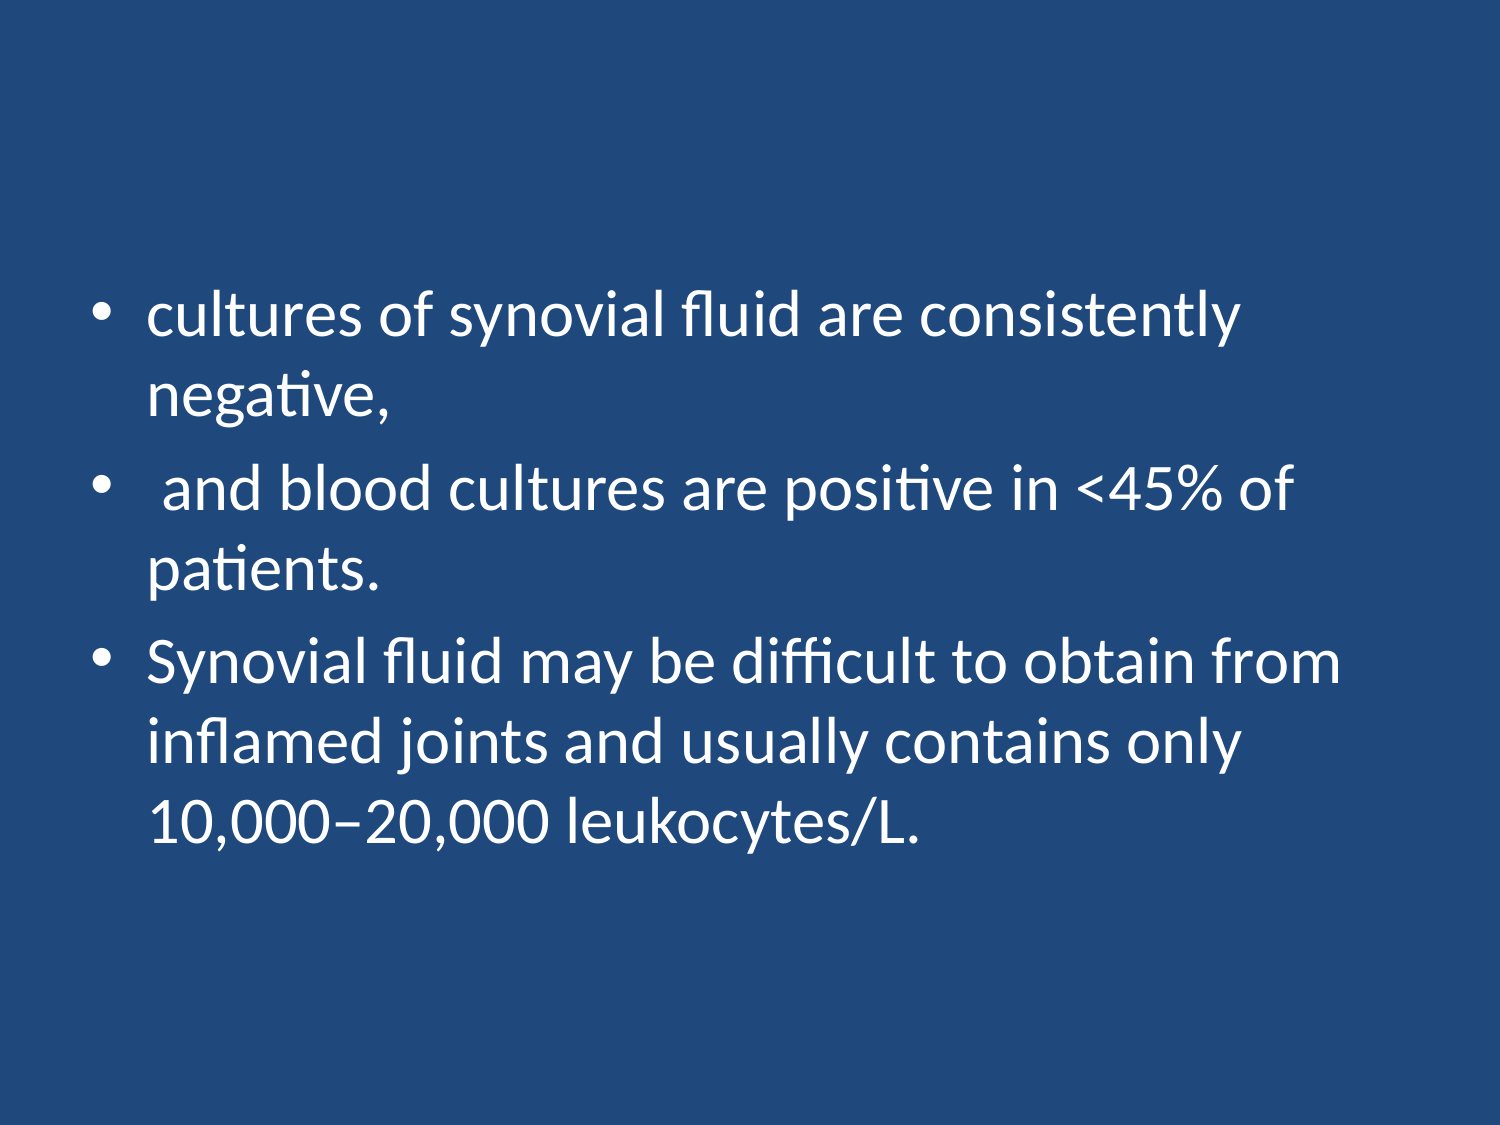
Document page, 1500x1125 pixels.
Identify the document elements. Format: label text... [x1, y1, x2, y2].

list cultures of synovial fluid are consistently negative, and blood cultures are positive in <45% of patients. Synovial fluid may be difficult to obtain from inflamed joints and usually contains only 10,000–20,000 leukocytes/L. [75, 262, 1425, 1005]
